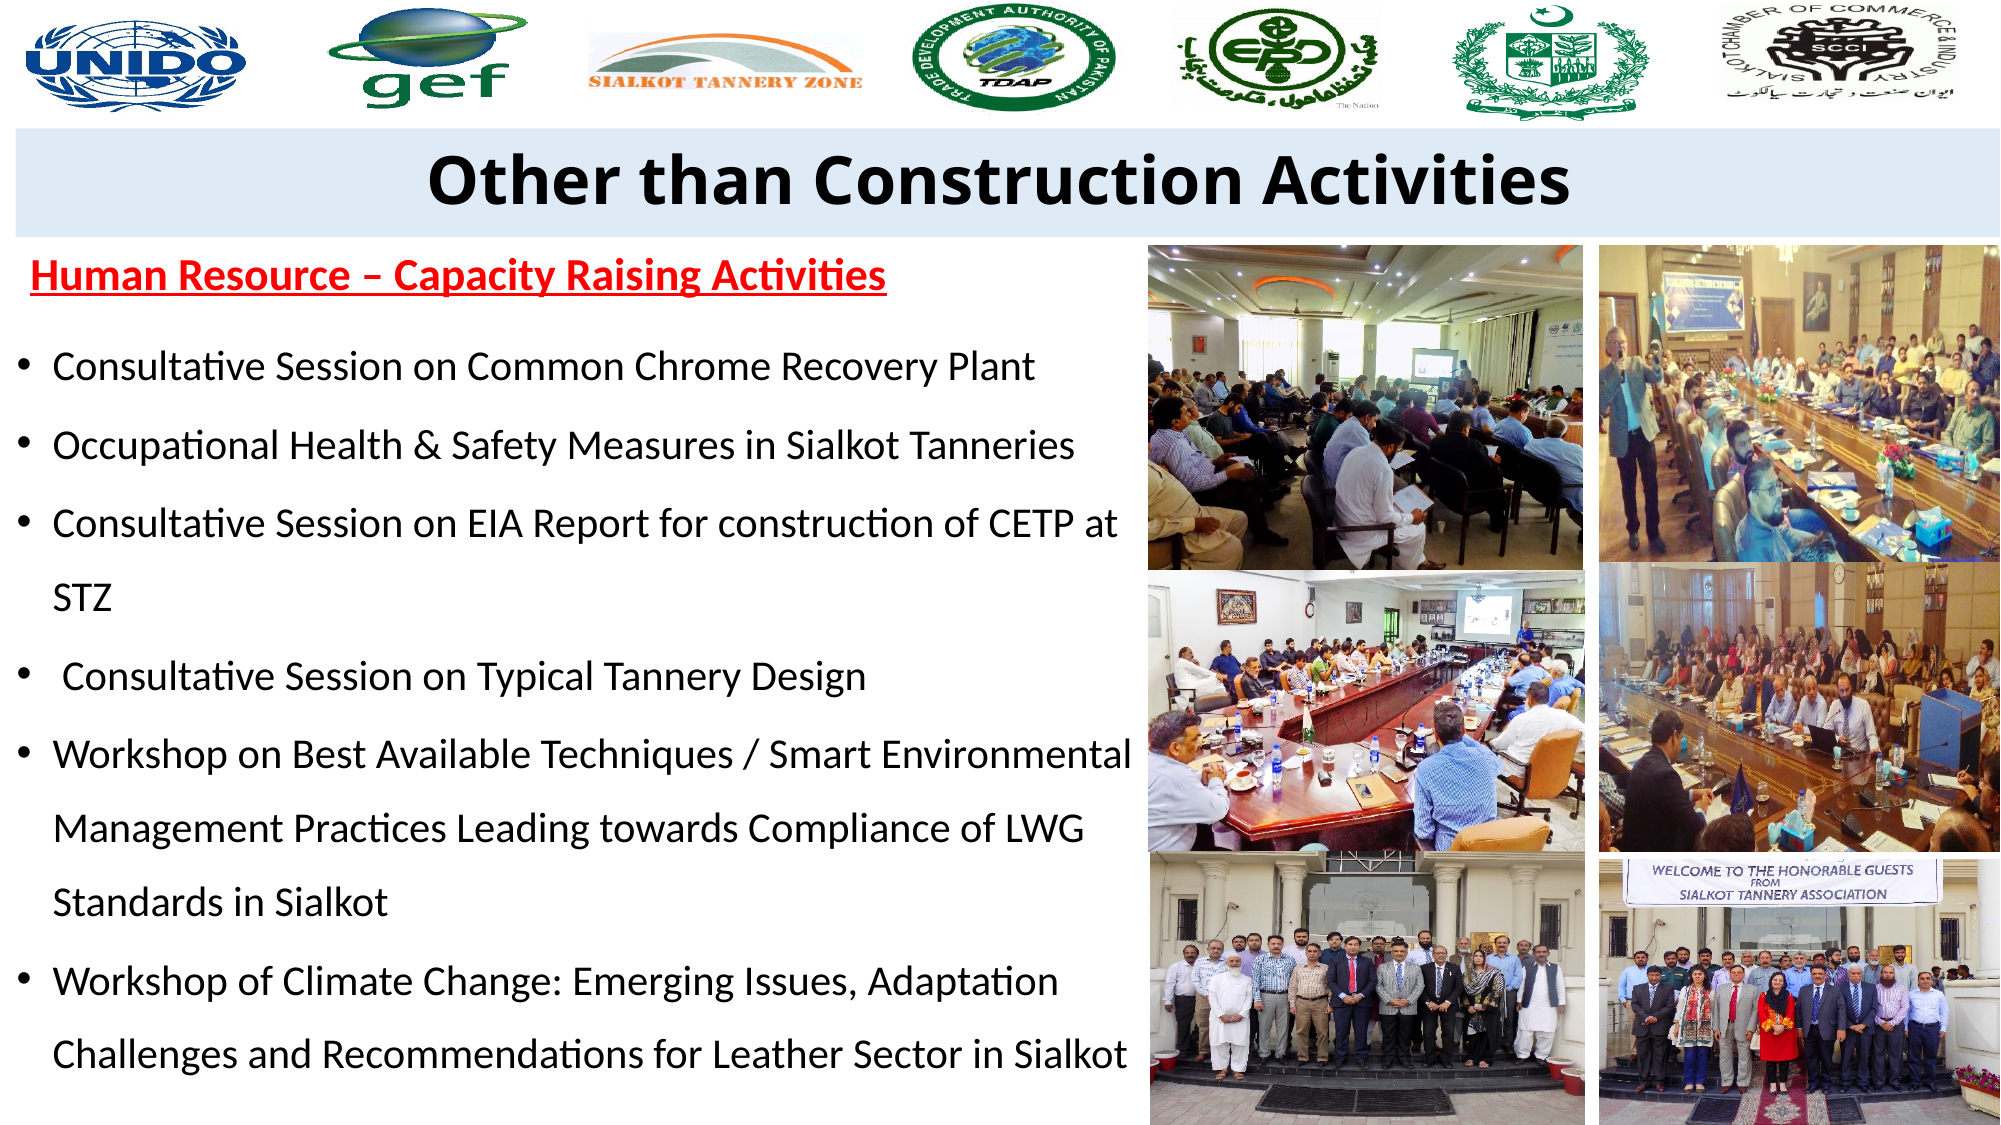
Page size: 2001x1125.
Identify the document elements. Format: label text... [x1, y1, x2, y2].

picture [1148, 244, 1585, 1125]
picture [1599, 859, 2000, 1125]
title Other than Construction Activities [15, 128, 2000, 238]
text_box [15, 0, 1959, 121]
text_box Human Resource – Capacity Raising Activities [15, 237, 1065, 307]
picture [1599, 244, 2000, 852]
list Consultative Session on Common Chrome Recovery Plant Occupational Health & Safety Measures in Sialkot Tanneries Consultative Session on EIA Report for construction of CETP at STZ Consultative Session on Typical Tannery Design Workshop on Best Available Techniques / Smart Environmental Management Practices Leading towards Compliance of LWG Standards in Sialkot Workshop of Climate Change: Emerging Issues, Adaptation Challenges and Recommendations for Leather Sector in Sialkot [1, 307, 1150, 1106]
